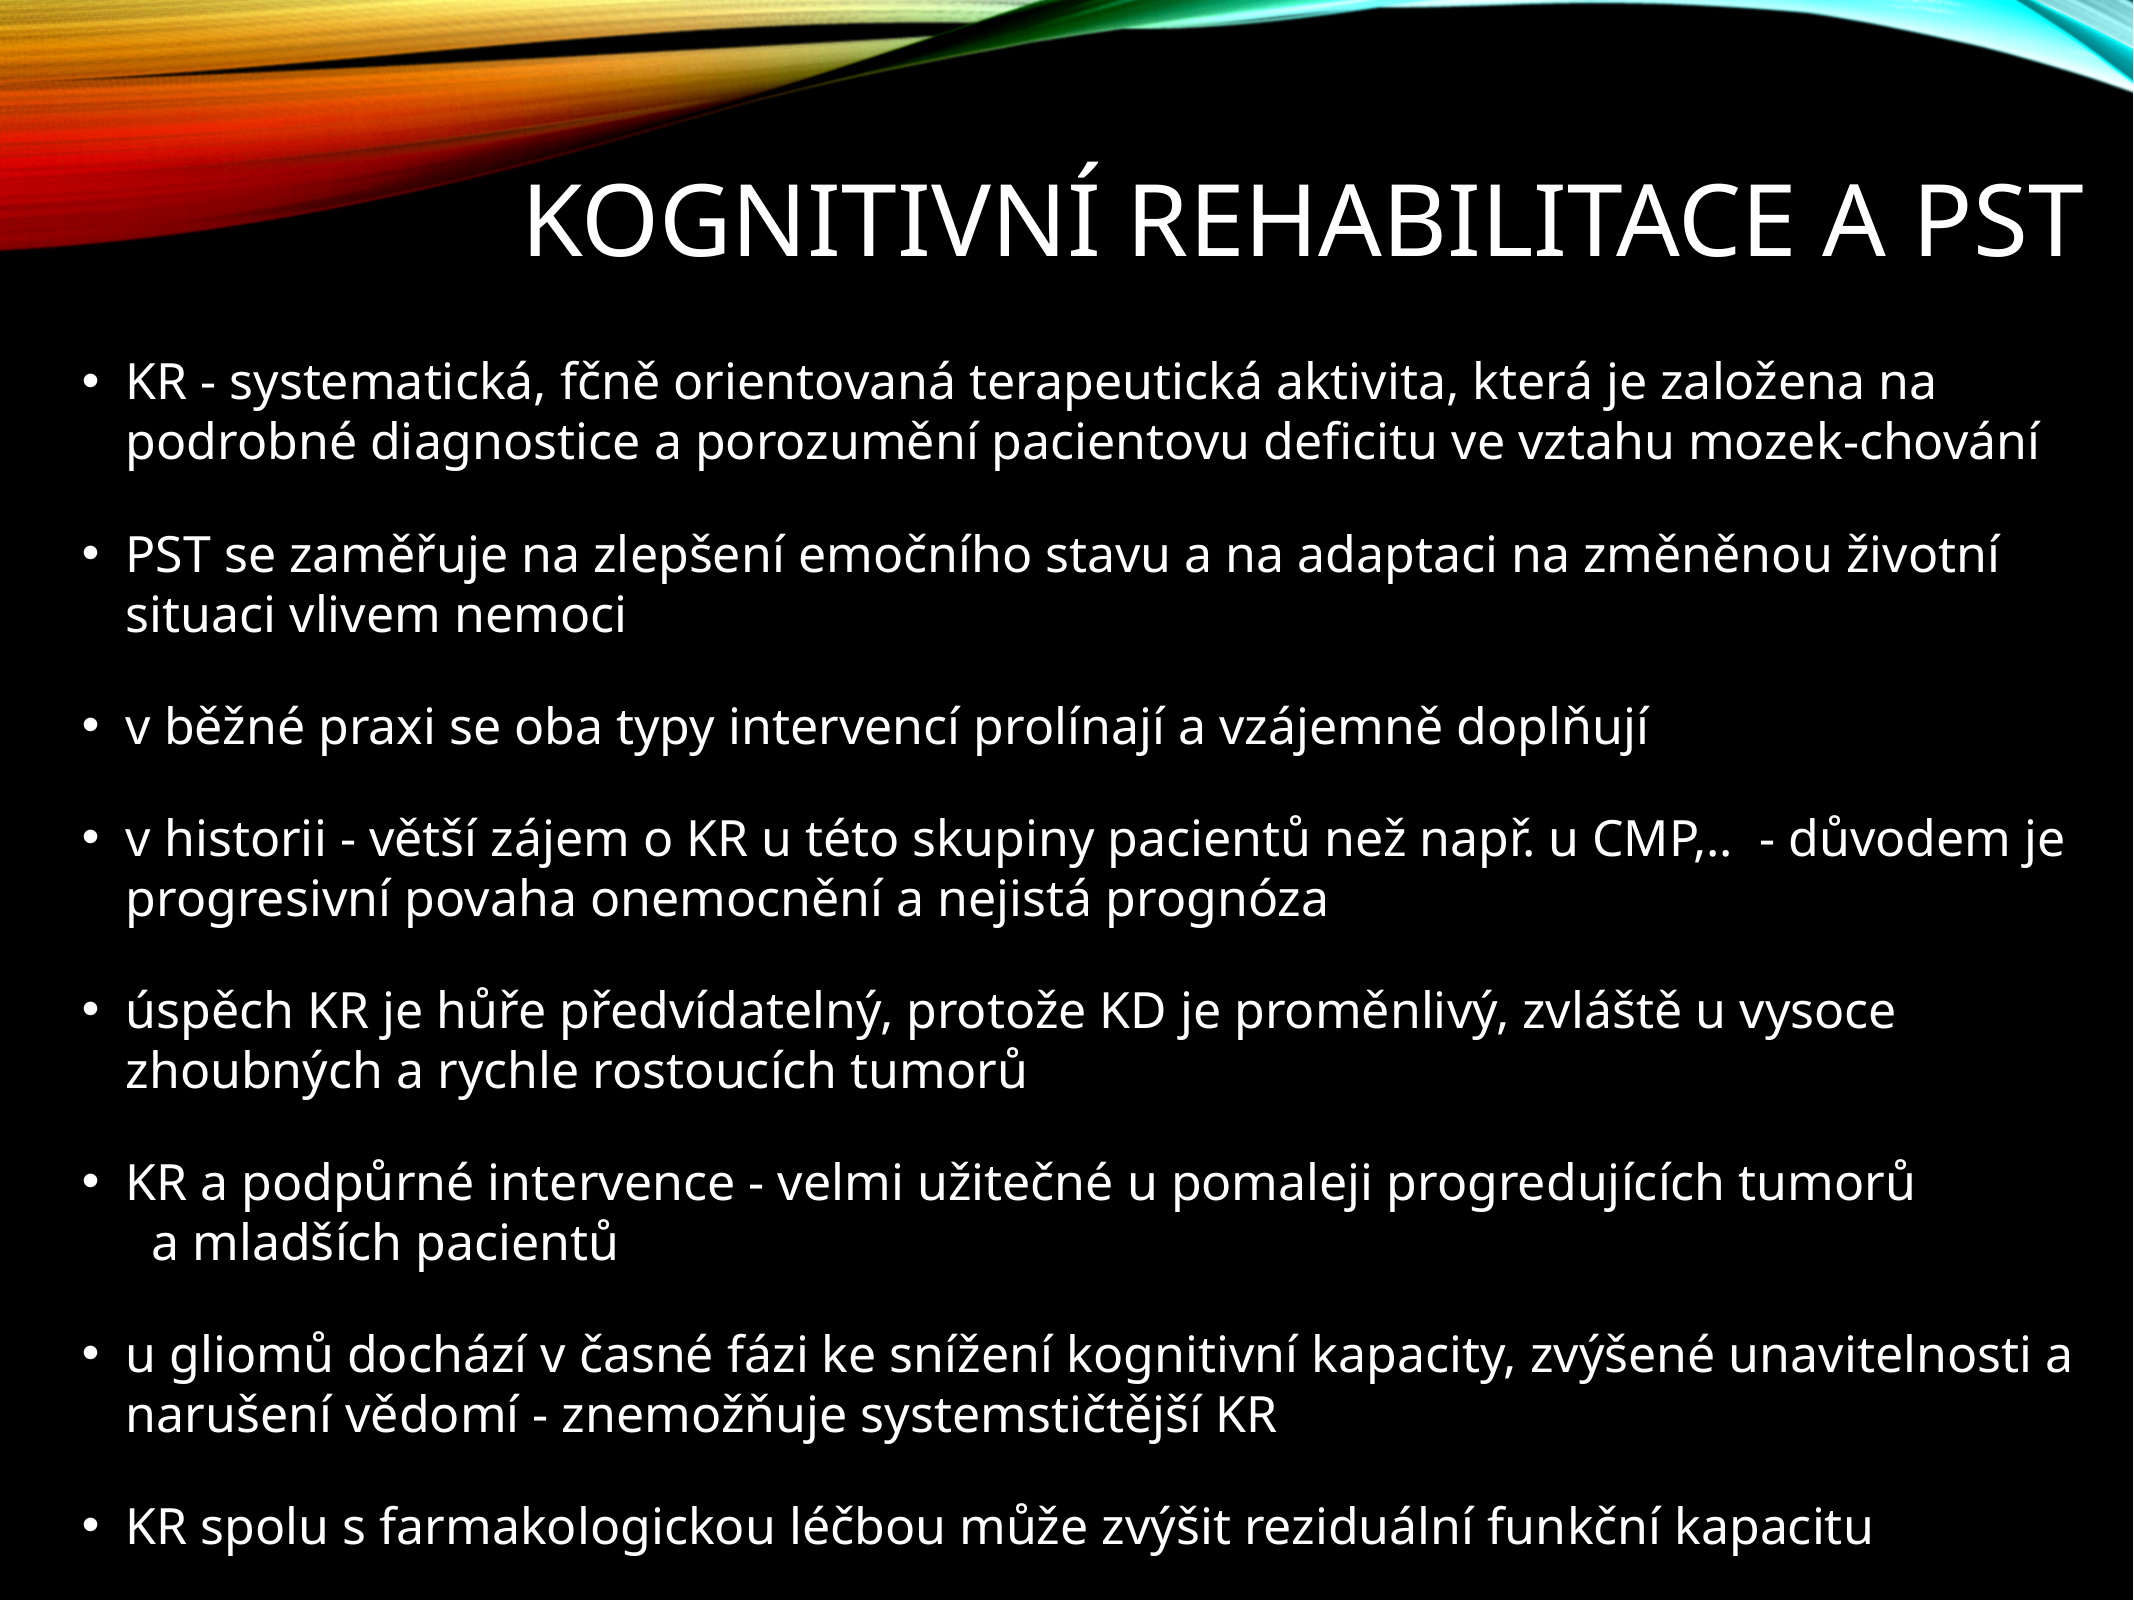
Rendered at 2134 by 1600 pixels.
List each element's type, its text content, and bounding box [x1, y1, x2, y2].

list KR - systematická, fčně orientovaná terapeutická aktivita, která je založena na podrobné diagnostice a porozumění pacientovu deficitu ve vztahu mozek-chování PST se zaměřuje na zlepšení emočního stavu a na adaptaci na změněnou životní situaci vlivem nemoci v běžné praxi se oba typy intervencí prolínají a vzájemně doplňují v historii - větší zájem o KR u této skupiny pacientů než např. u CMP,.. - důvodem je progresivní povaha onemocnění a nejistá prognóza úspěch KR je hůře předvídatelný, protože KD je proměnlivý, zvláště u vysoce zhoubných a rychle rostoucích tumorů KR a podpůrné intervence - velmi užitečné u pomaleji progredujících tumorů a mladších pacientů u gliomů dochází v časné fázi ke snížení kognitivní kapacity, zvýšené unavitelnosti a narušení vědomí - znemožňuje systemstičtější KR KR spolu s farmakologickou léčbou může zvýšit reziduální funkční kapacitu [66, 342, 2101, 1600]
picture [0, 0, 2134, 253]
title Kognitivní rehabilitace a PST [492, 72, 2101, 342]
